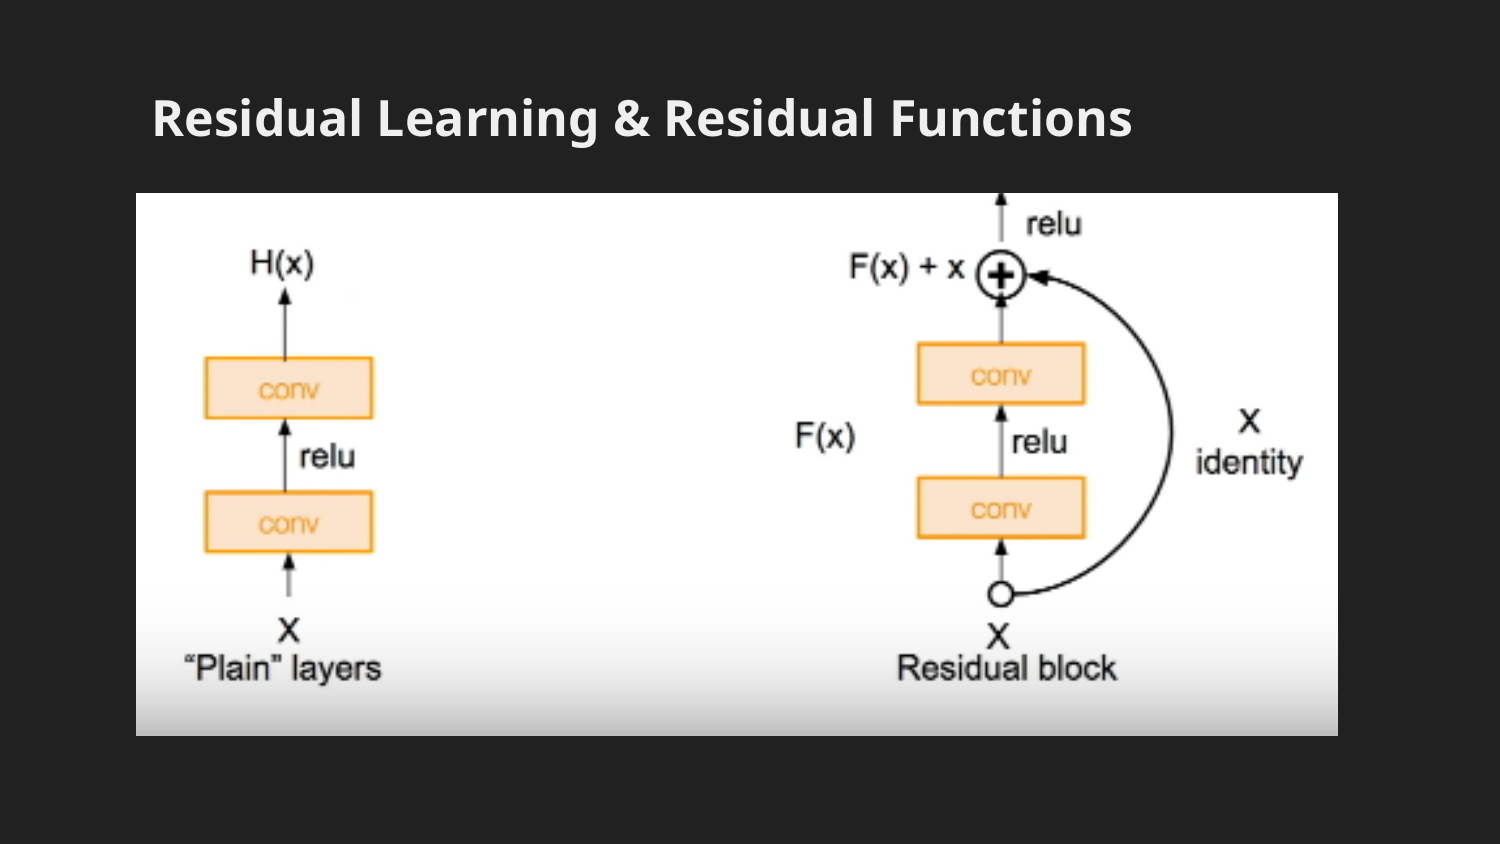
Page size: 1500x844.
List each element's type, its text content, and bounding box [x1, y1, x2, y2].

picture [136, 193, 1338, 736]
text_box Residual Learning & Residual Functions [136, 71, 1364, 167]
